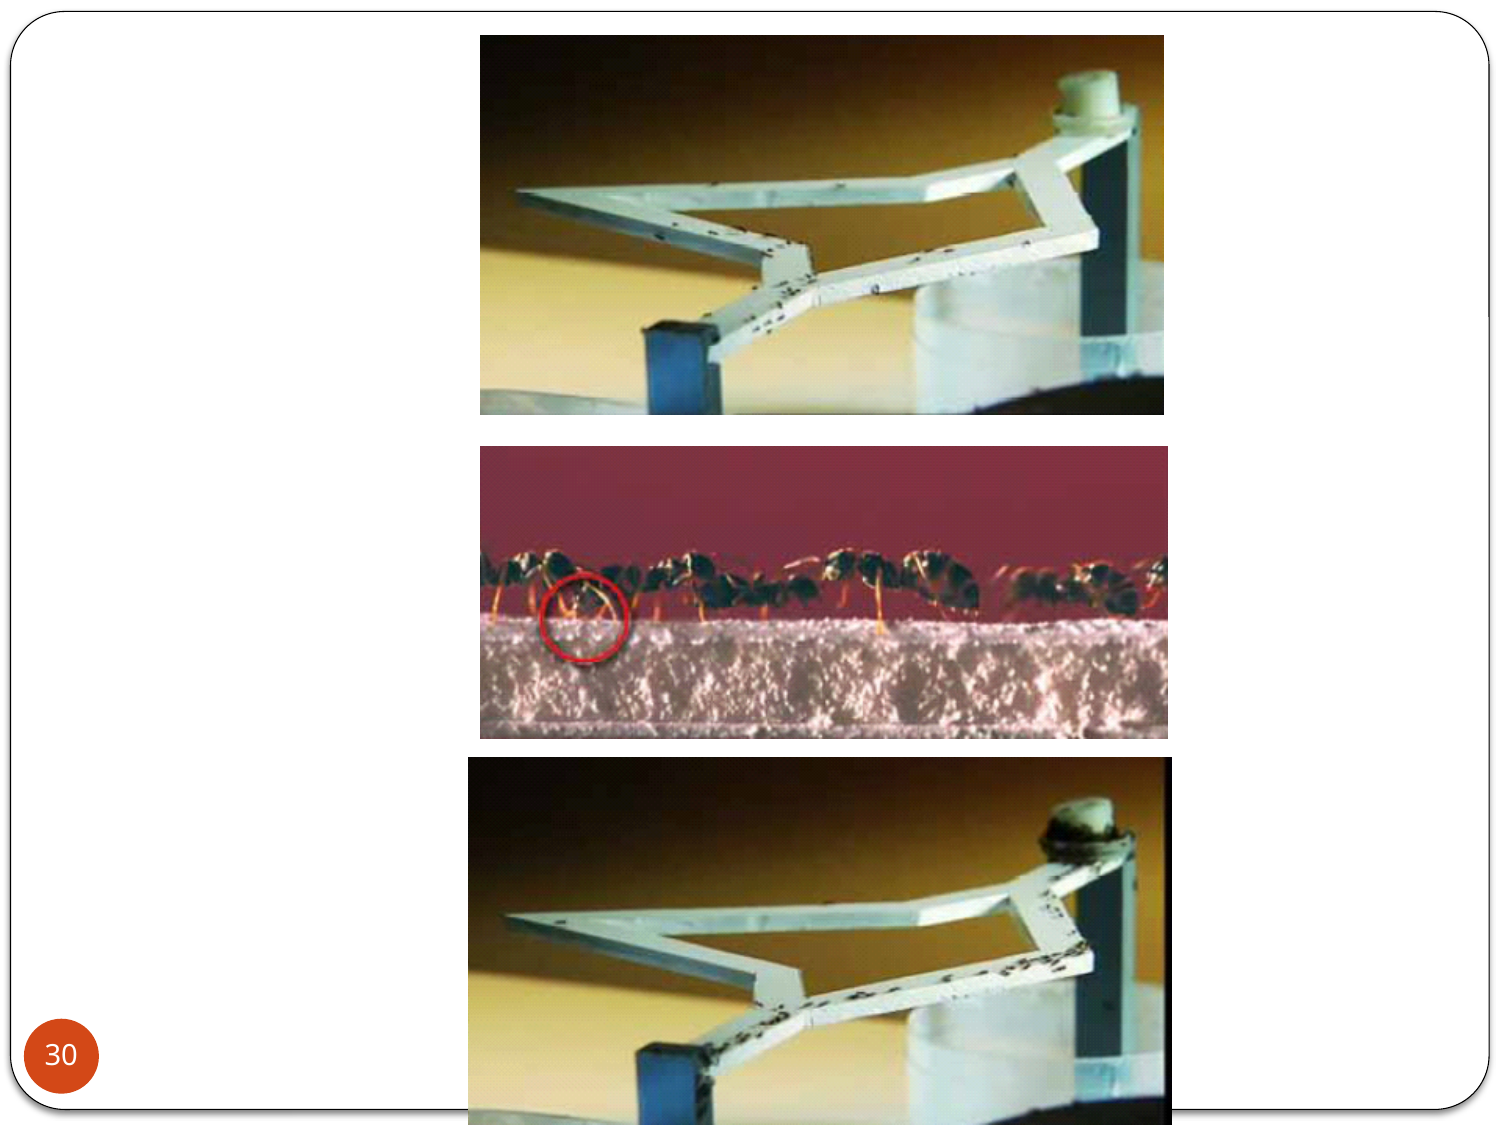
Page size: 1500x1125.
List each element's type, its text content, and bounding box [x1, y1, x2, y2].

picture [468, 757, 1172, 1125]
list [480, 34, 1164, 416]
picture [480, 445, 1169, 739]
slide_number 30 [23, 1018, 99, 1094]
